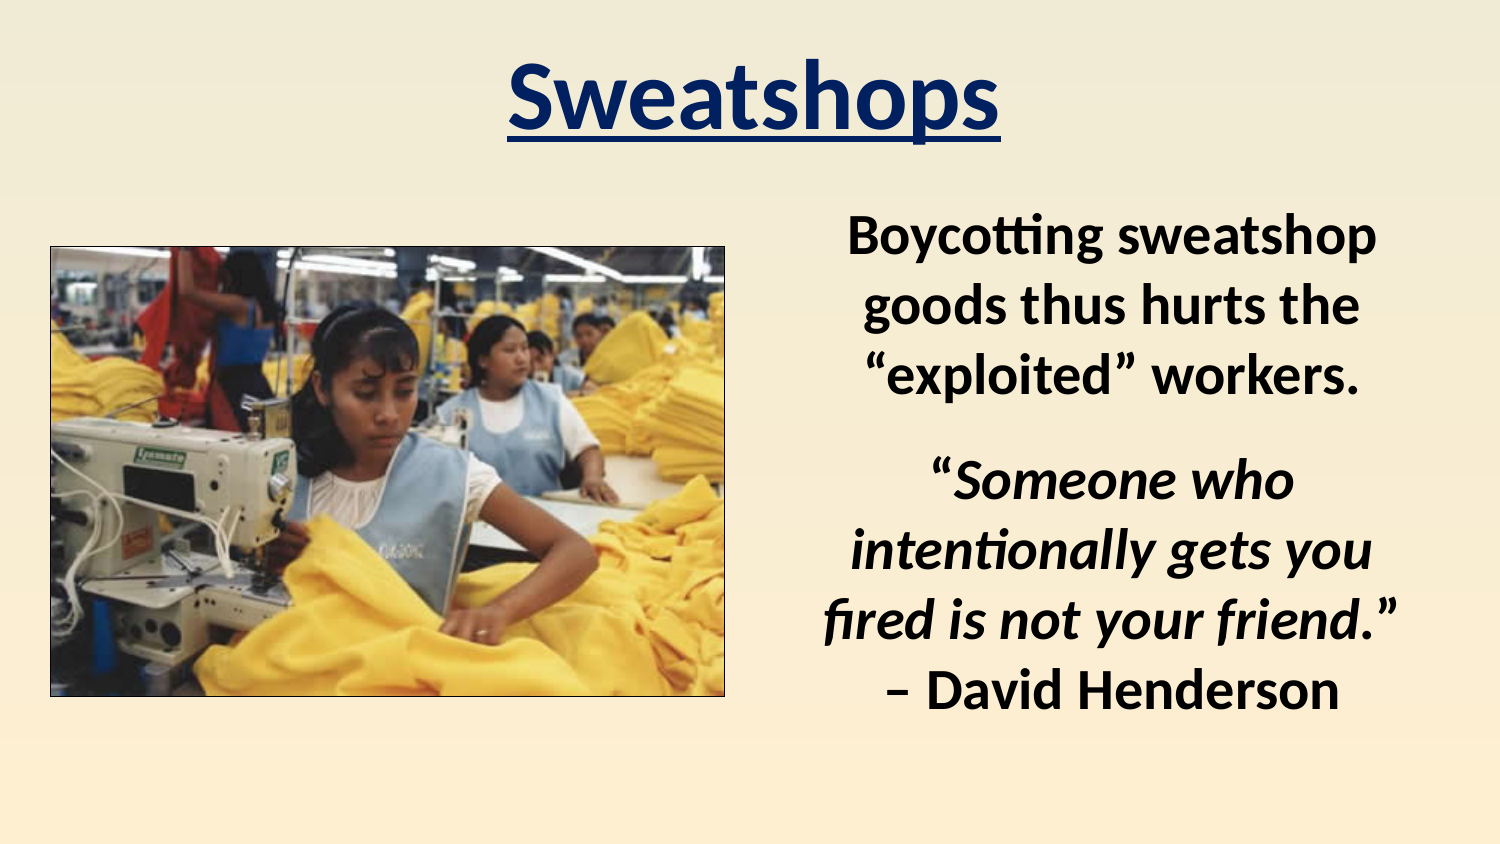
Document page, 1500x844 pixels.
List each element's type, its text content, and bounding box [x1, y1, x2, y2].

picture [49, 246, 726, 697]
text_box Boycotting sweatshop goods thus hurts the “exploited” workers. “Someone who intentionally gets you fired is not your friend.” – David Henderson [774, 189, 1450, 729]
text_box Sweatshops [492, 21, 1017, 157]
